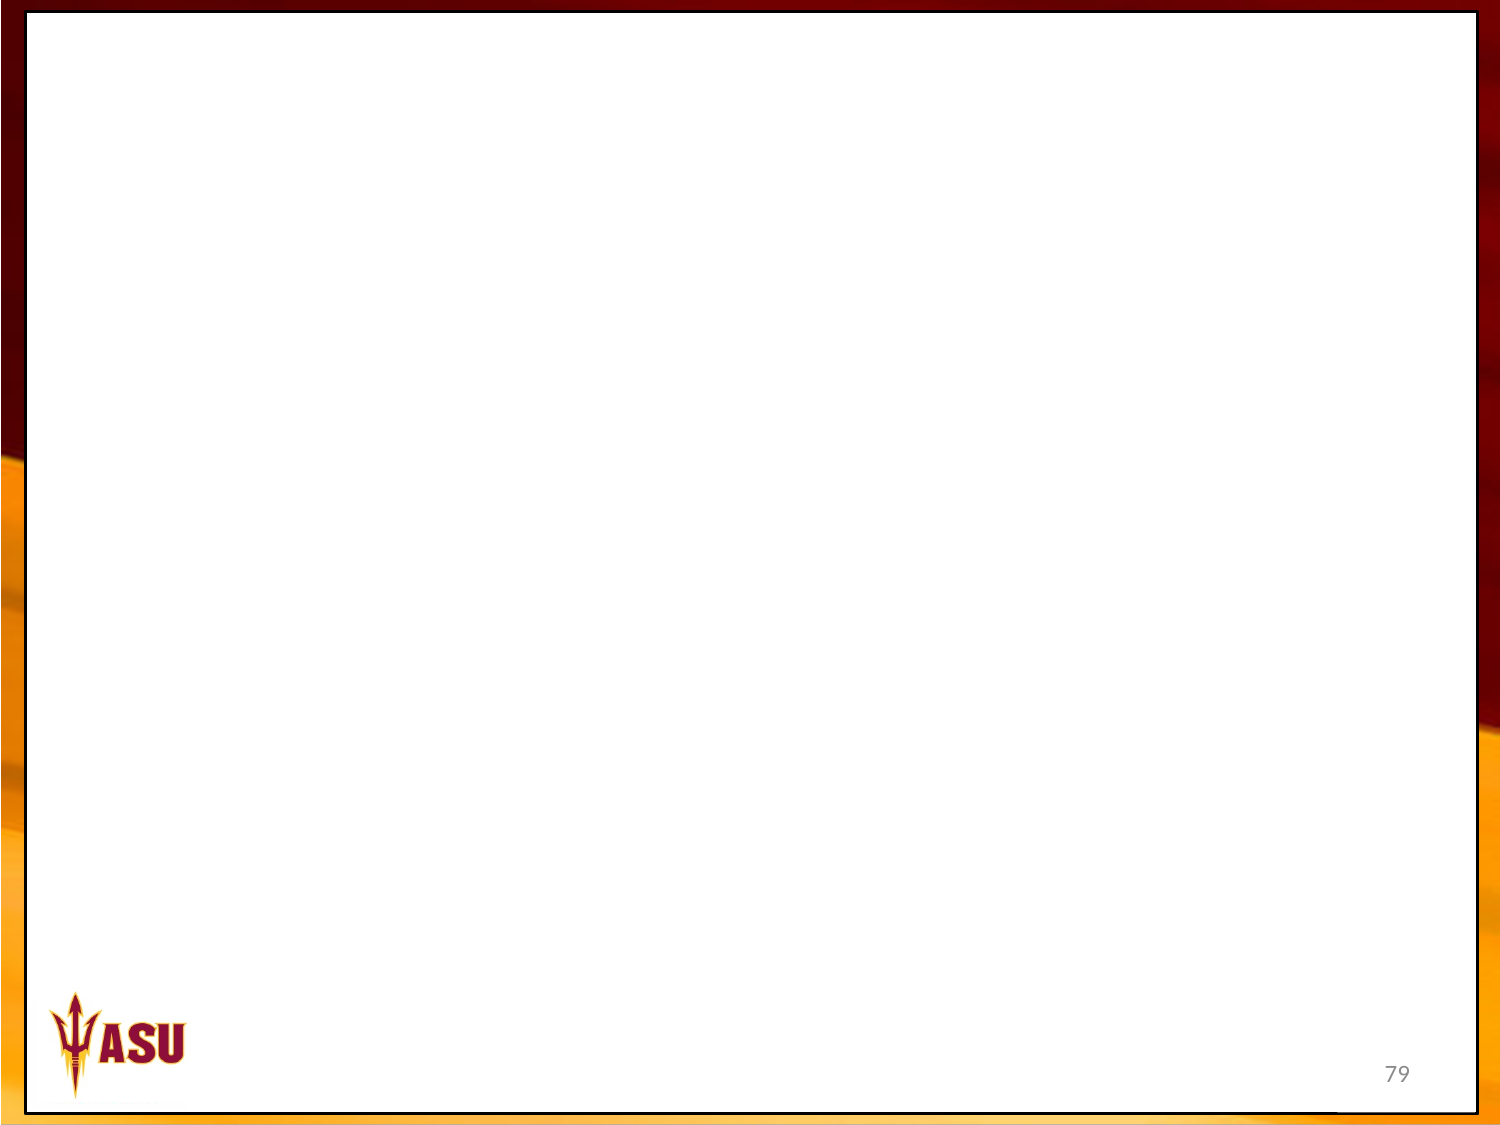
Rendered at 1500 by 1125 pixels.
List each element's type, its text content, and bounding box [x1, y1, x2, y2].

picture [0, 0, 1500, 1125]
slide_number 79 [1074, 1042, 1425, 1103]
